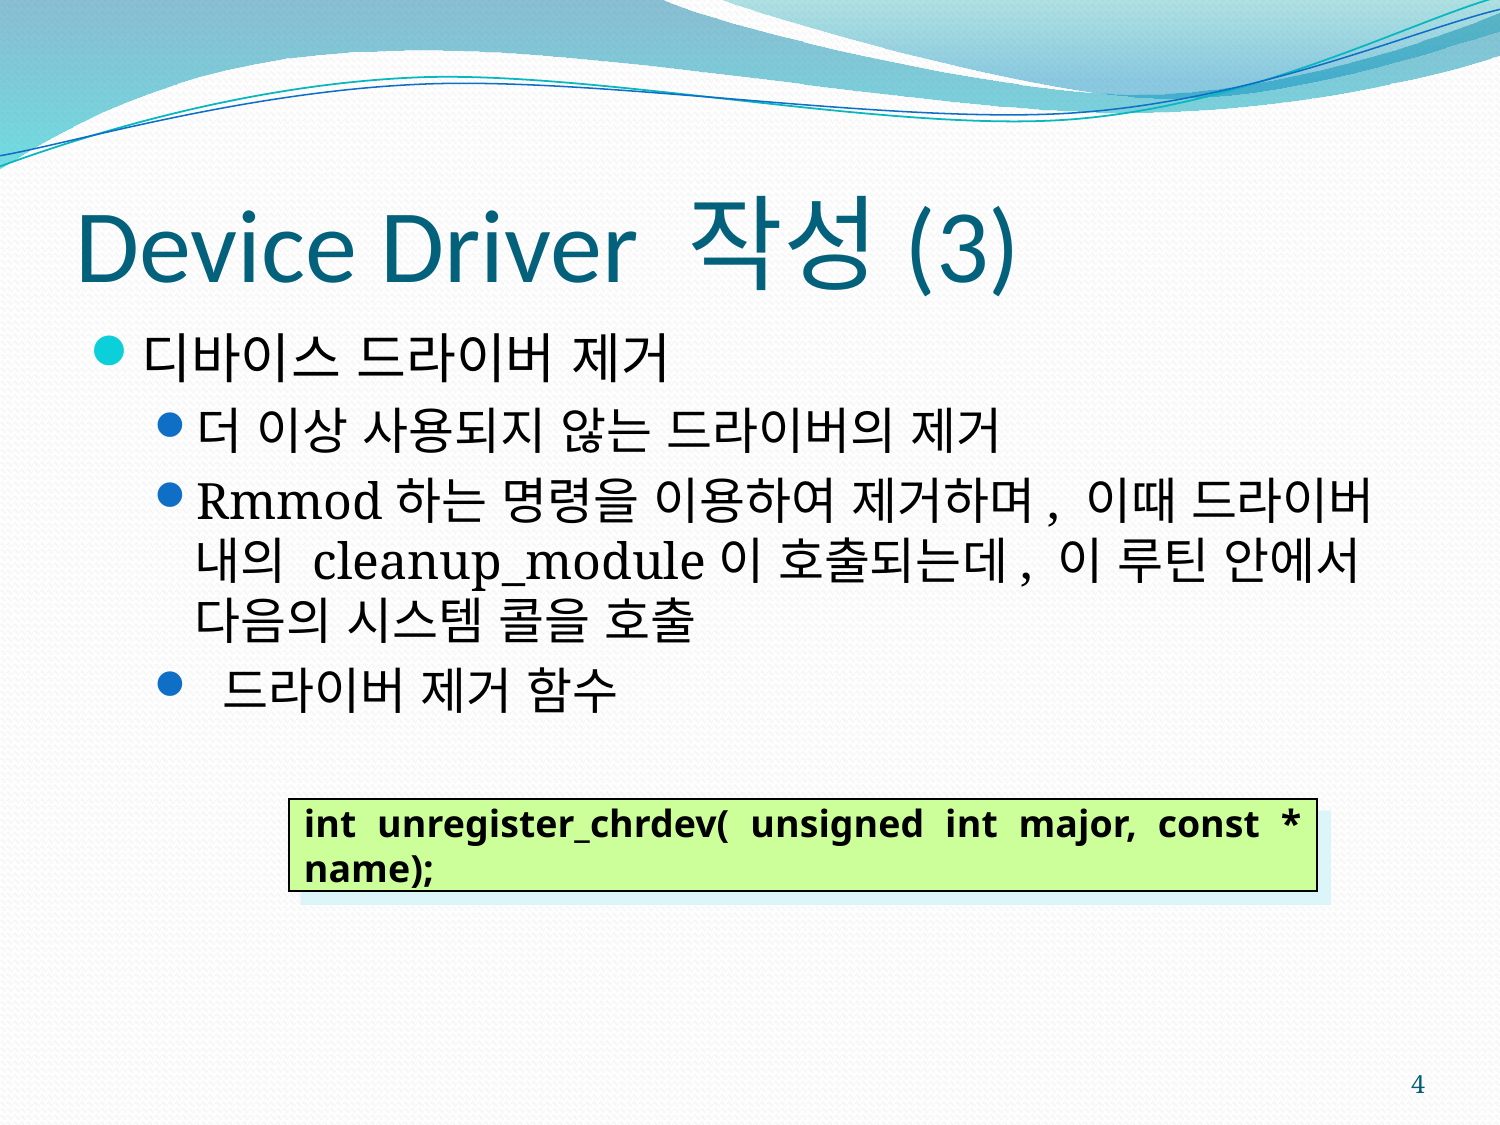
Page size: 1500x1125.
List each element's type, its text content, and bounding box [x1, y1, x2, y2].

title Device Driver 작성(3) [75, 115, 1425, 303]
list 디바이스 드라이버 제거 더 이상 사용되지 않는 드라이버의 제거 Rmmod하는 명령을 이용하여 제거하며, 이때 드라이버 내의 cleanup_module이 호출되는데, 이 루틴 안에서 다음의 시스템 콜을 호출 드라이버 제거 함수 [75, 317, 1425, 1038]
slide_number 4 [1299, 1042, 1425, 1103]
text_box int unregister_chrdev( unsigned int major, const * name); [289, 798, 1318, 891]
